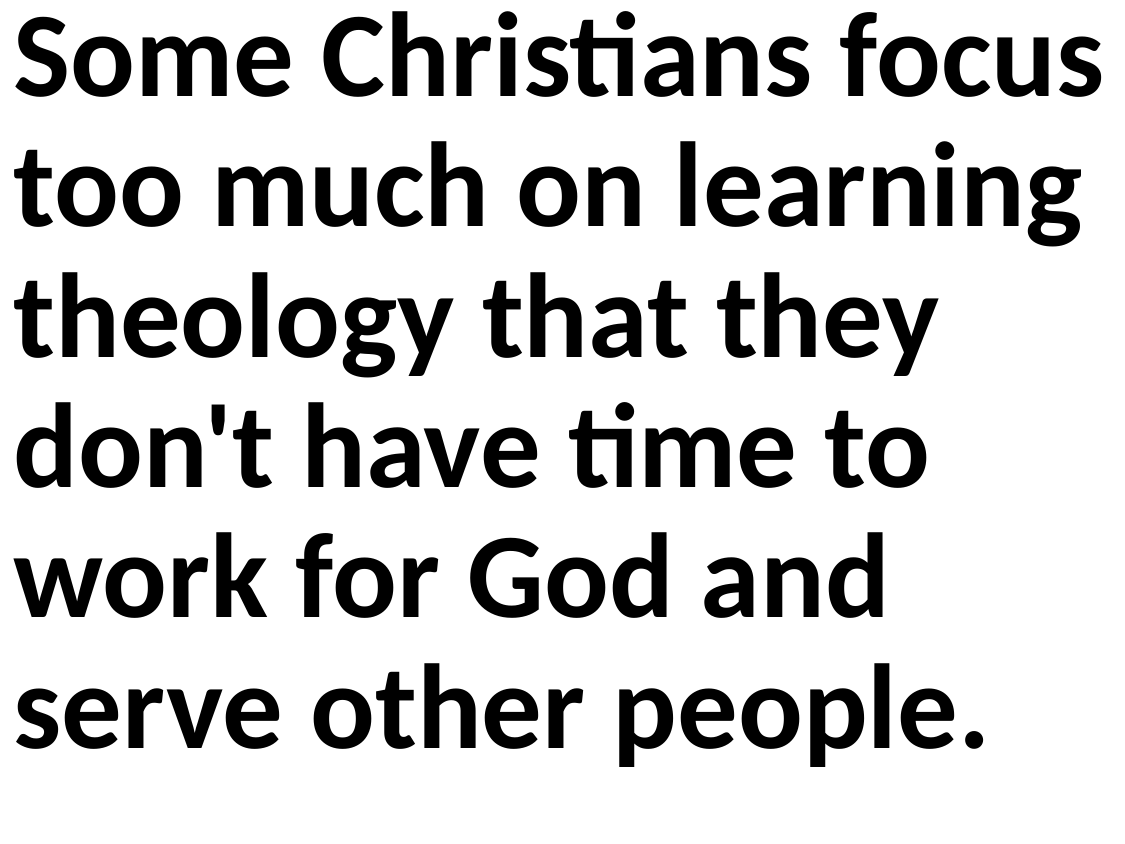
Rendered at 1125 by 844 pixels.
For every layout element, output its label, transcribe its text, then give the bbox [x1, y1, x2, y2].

list Some Christians focus too much on learning theology that they don't have time to work for God and serve other people. [0, 0, 1125, 685]
